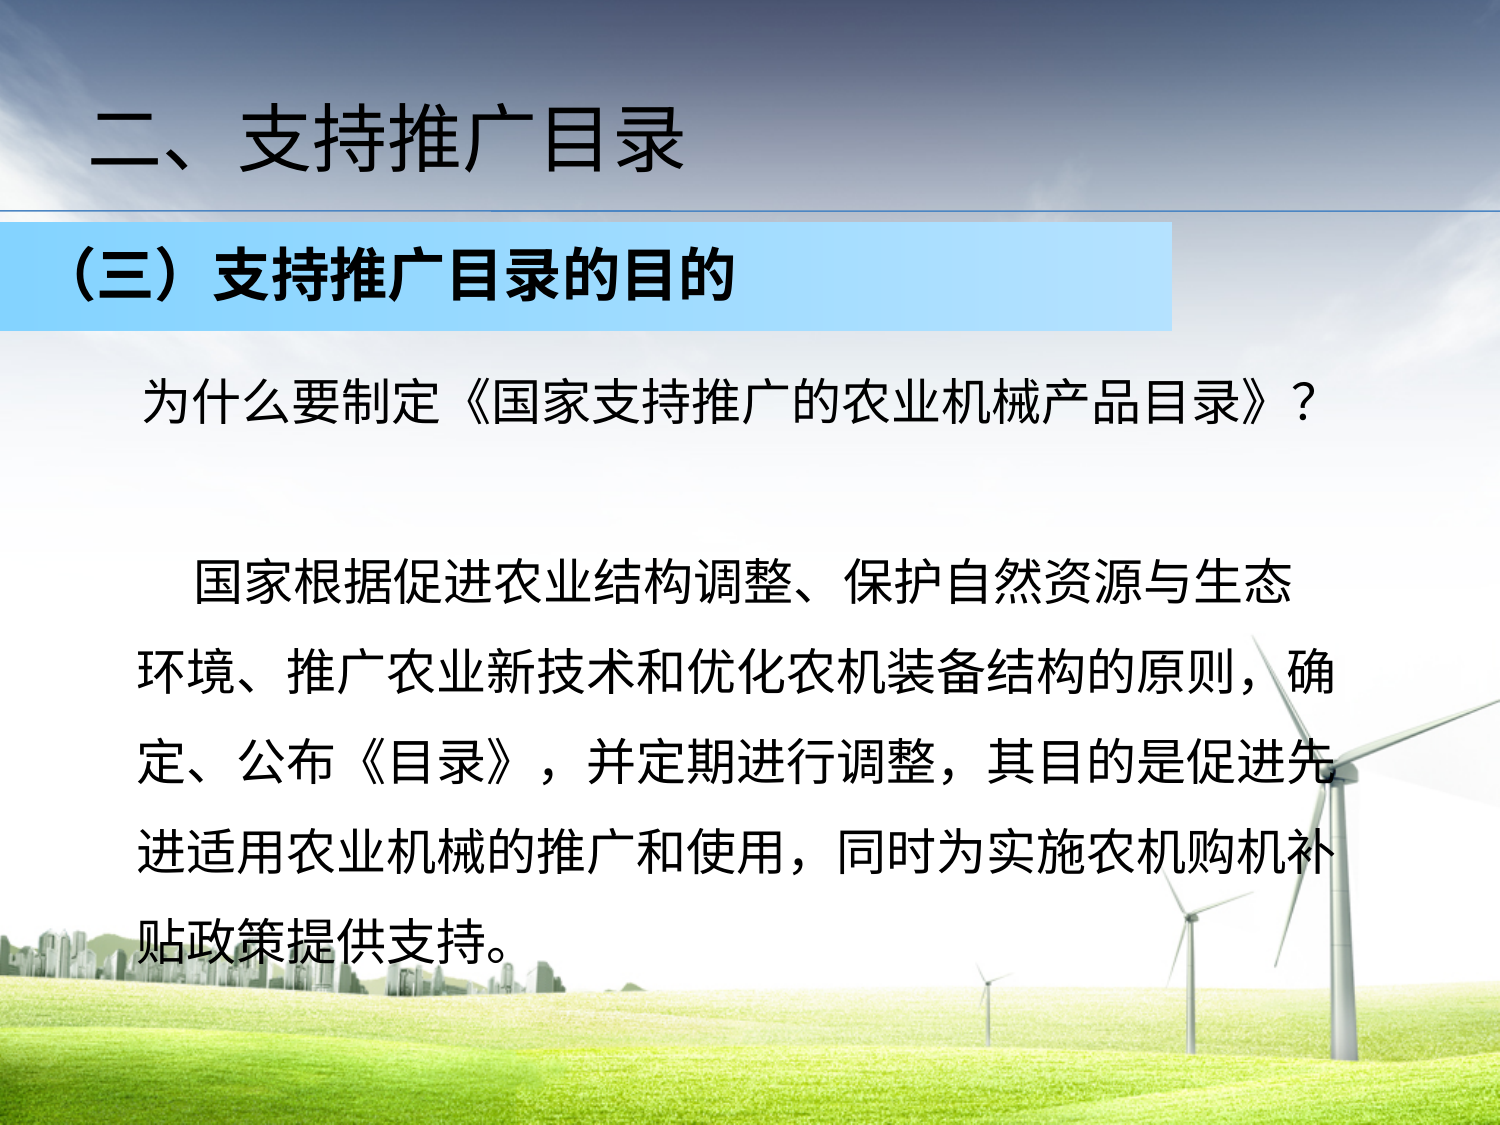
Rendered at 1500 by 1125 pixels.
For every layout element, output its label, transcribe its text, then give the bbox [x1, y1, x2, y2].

text_box [0, 222, 1172, 331]
text_box （三）支持推广目录的目的 [23, 230, 1172, 316]
picture [0, 0, 1500, 210]
text_box [105, 621, 1456, 1125]
text_box 为什么要制定《国家支持推广的农业机械产品目录》？ 国家根据促进农业结构调整、保护自然资源与生态 环境、推广农业新技术和优化农机装备结构的原则，确 定、公布《目录》，并定期进行调整，其目的是促进先 进适用农业机械的推广和使用，同时为实施农机购机补 贴政策提供支持。 [46, 363, 1397, 868]
picture [0, 212, 1500, 1125]
text_box 二、支持推广目录 [0, 70, 1339, 203]
